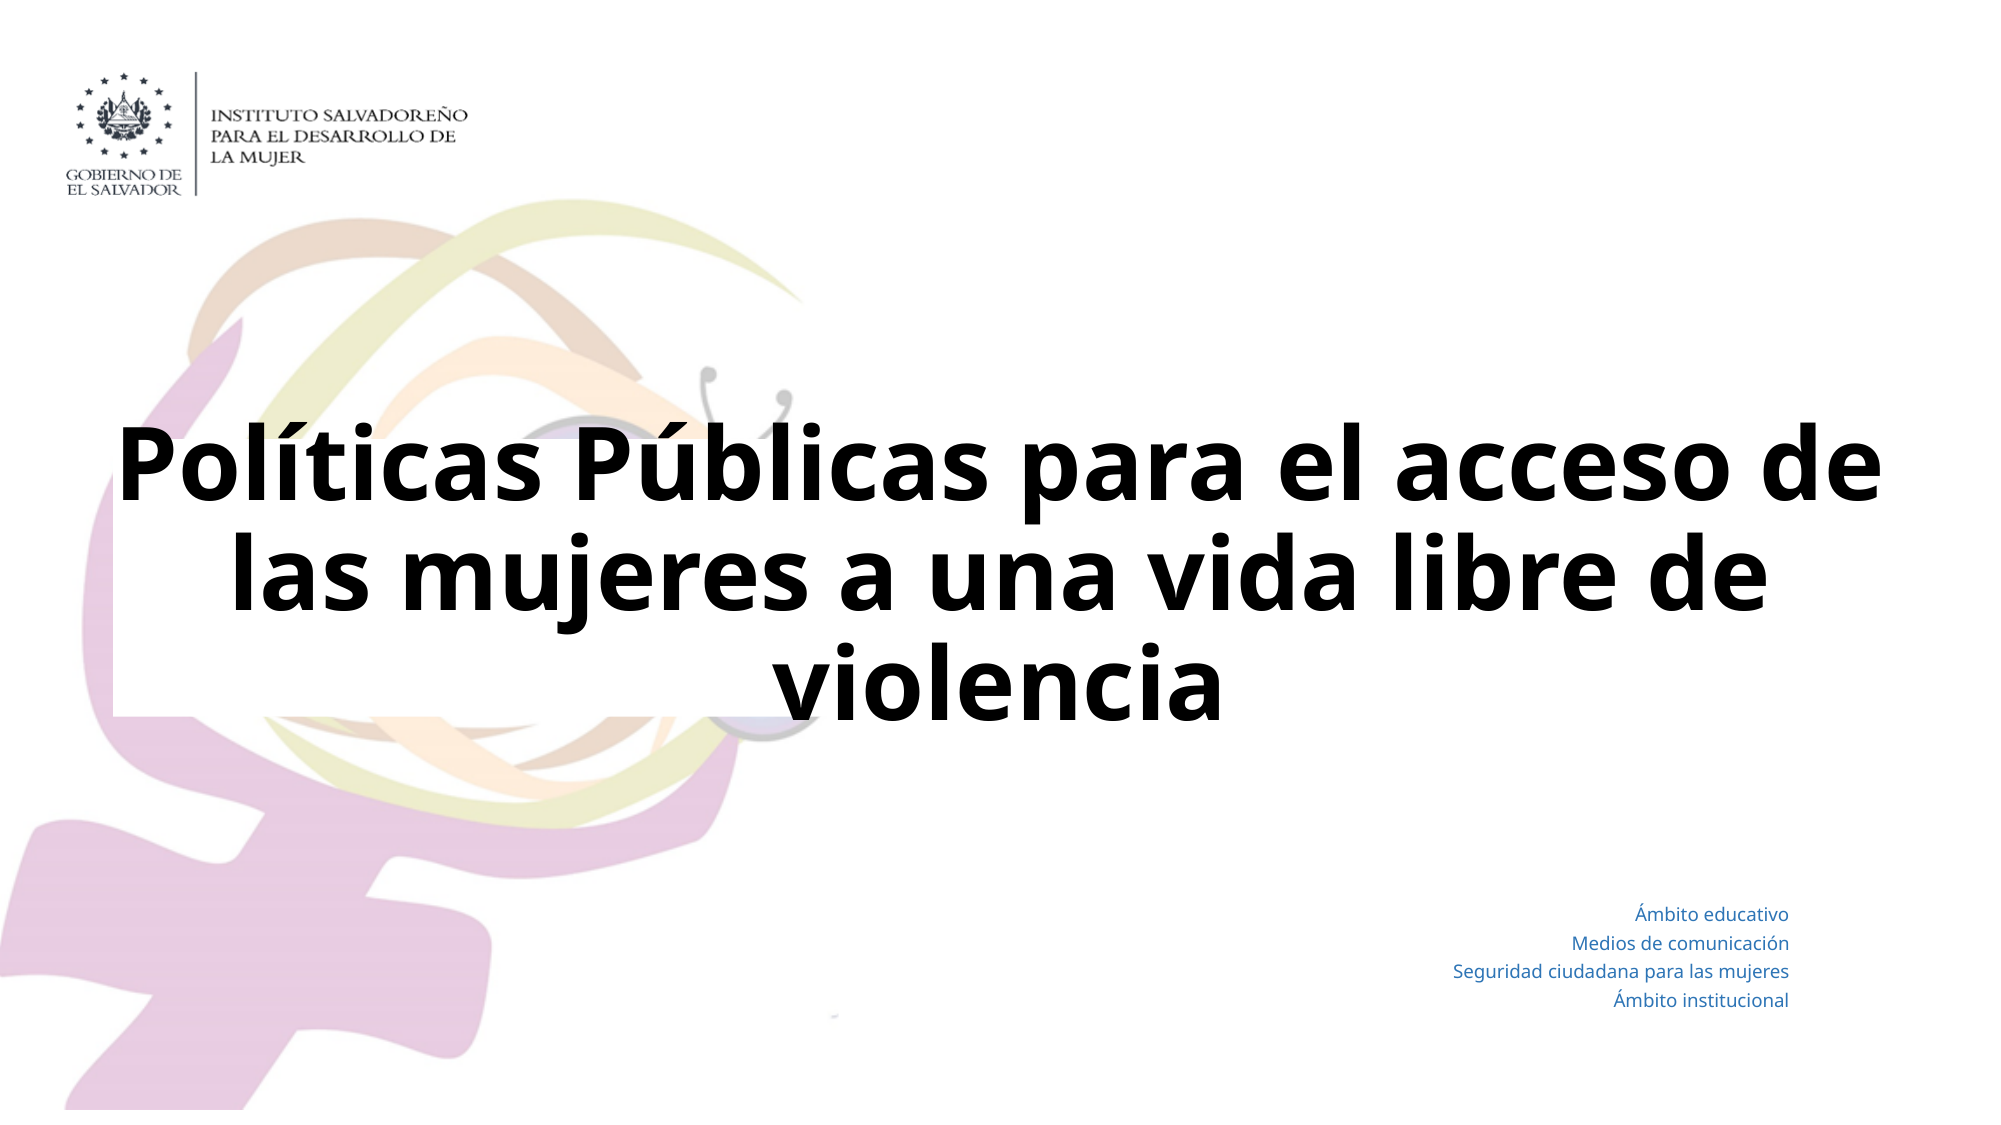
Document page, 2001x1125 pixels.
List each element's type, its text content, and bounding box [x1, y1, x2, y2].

picture [0, 12, 982, 1110]
list Ámbito educativo Medios de comunicación Seguridad ciudadana para las mujeres Ámbito institucional [982, 887, 1790, 1012]
title Políticas Públicas para el acceso de las mujeres a una vida libre de violencia [982, 438, 1888, 718]
